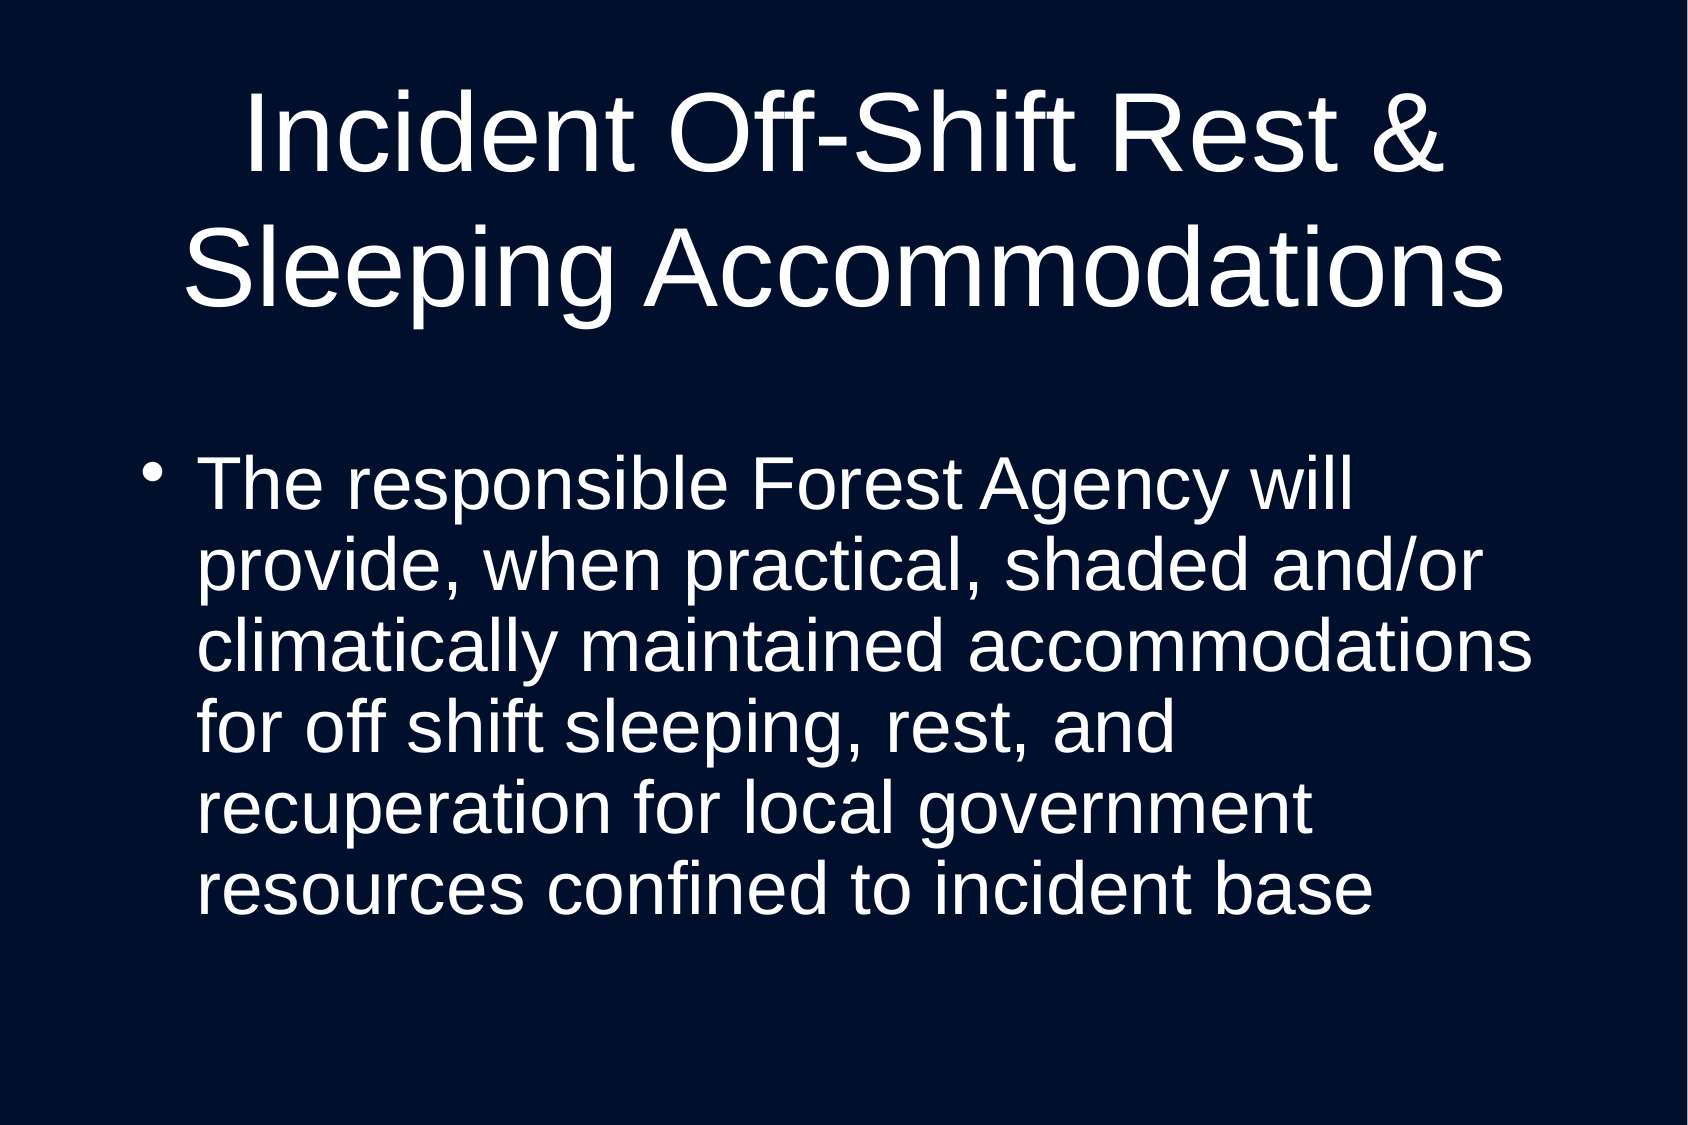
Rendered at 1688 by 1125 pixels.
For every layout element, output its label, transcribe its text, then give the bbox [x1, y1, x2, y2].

list The responsible Forest Agency will provide, when practical, shaded and/or climatically maintained accommodations for off shift sleeping, rest, and recuperation for local government resources confined to incident base [124, 437, 1560, 1113]
title Incident Off-Shift Rest & Sleeping Accommodations [126, 99, 1562, 288]
